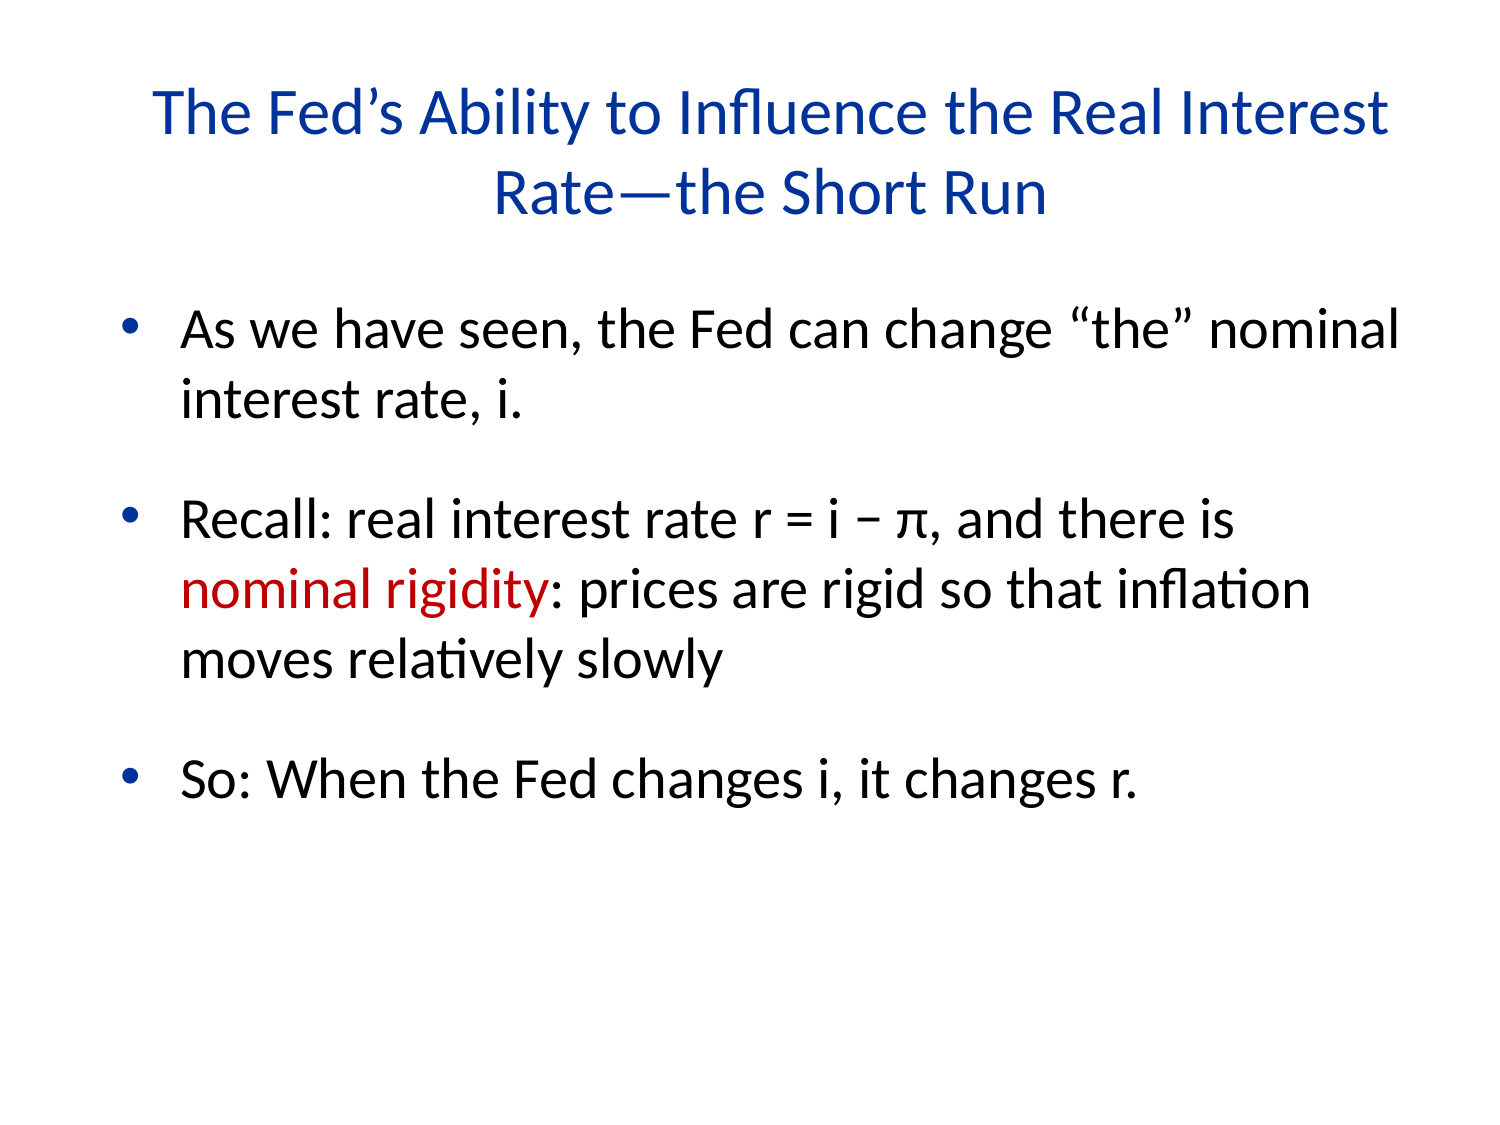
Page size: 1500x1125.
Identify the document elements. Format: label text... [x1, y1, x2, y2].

list The Fed’s Ability to Influence the Real Interest Rate—the Short Run As we have seen, the Fed can change “the” nominal interest rate, i. Recall: real interest rate r = i − π, and there is nominal rigidity: prices are rigid so that inflation moves relatively slowly So: When the Fed changes i, it changes r. [105, 67, 1438, 1058]
